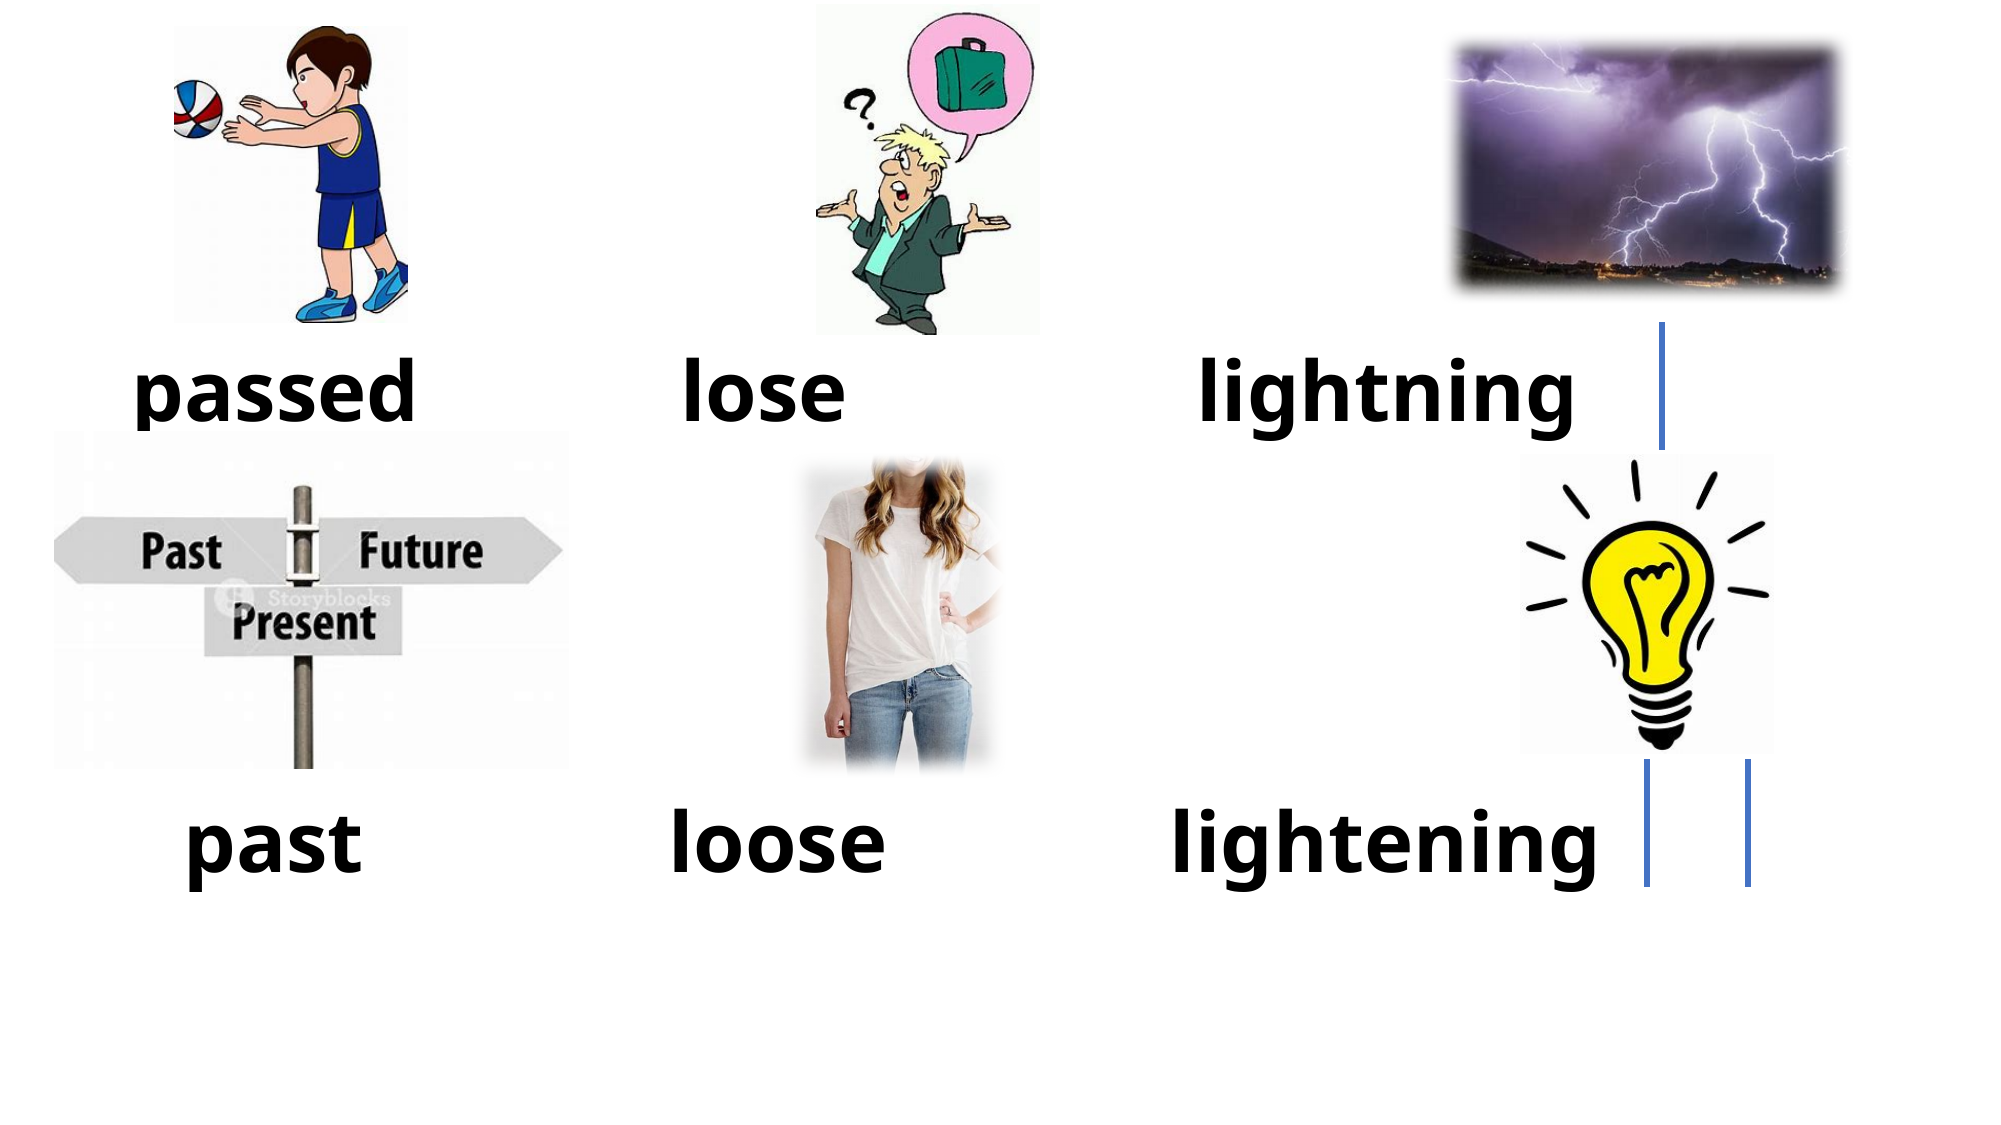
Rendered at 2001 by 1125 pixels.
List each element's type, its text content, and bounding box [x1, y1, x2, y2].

text_box past loose lightening [38, 781, 2000, 897]
picture [1440, 30, 1854, 305]
picture [54, 431, 569, 769]
picture [174, 26, 408, 323]
picture [788, 452, 1007, 779]
picture [816, 4, 1040, 335]
picture [1520, 454, 1774, 754]
text_box passed lose lightning [12, 313, 2000, 449]
